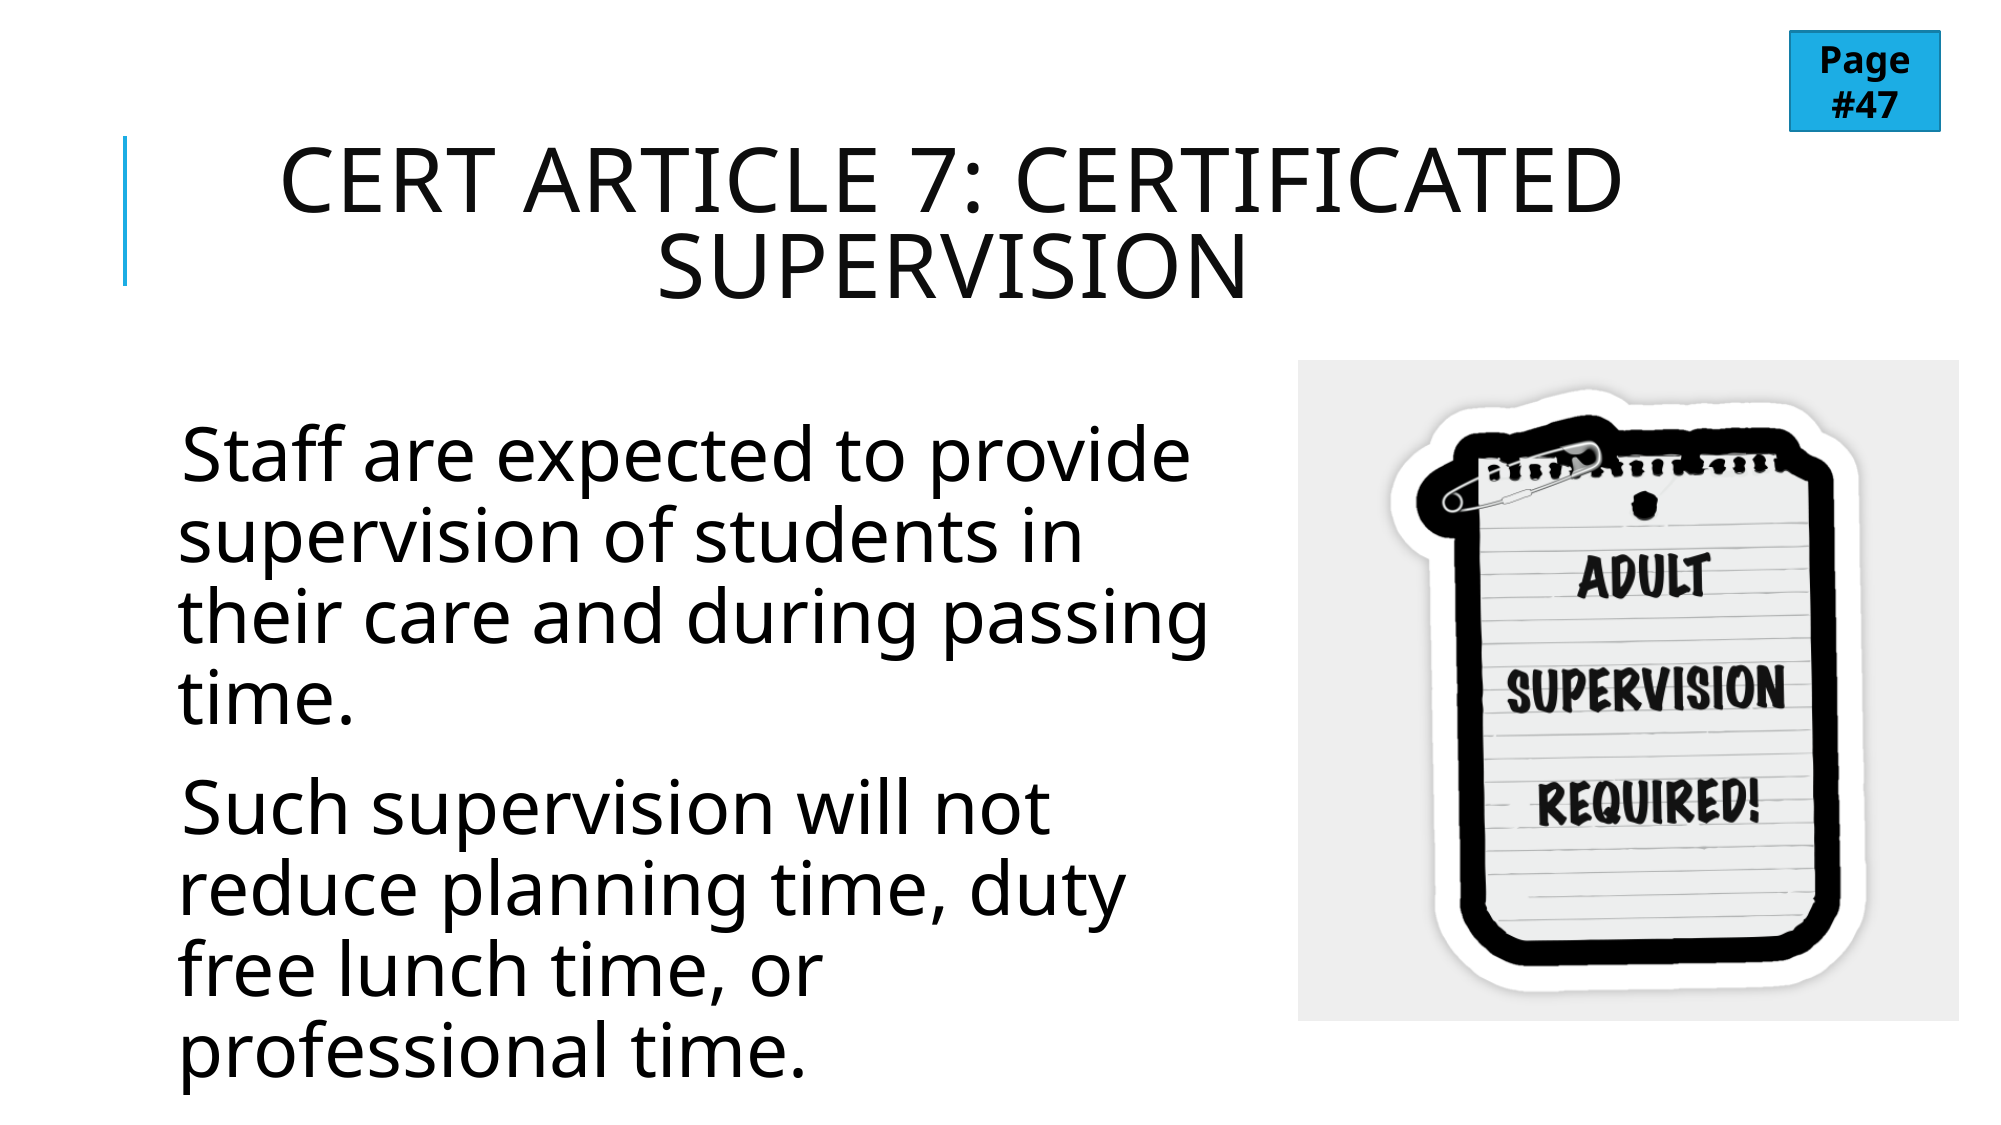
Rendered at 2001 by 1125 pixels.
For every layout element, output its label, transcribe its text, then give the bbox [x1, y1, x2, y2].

list Staff are expected to provide supervision of students in their care and during passing time. Such supervision will not reduce planning time, duty free lunch time, or professional time. [154, 409, 1273, 1070]
text_box Page #47 [1789, 30, 1941, 132]
title CERt Article 7: Certificated Supervision [60, 107, 1849, 354]
picture [1297, 359, 1959, 1021]
